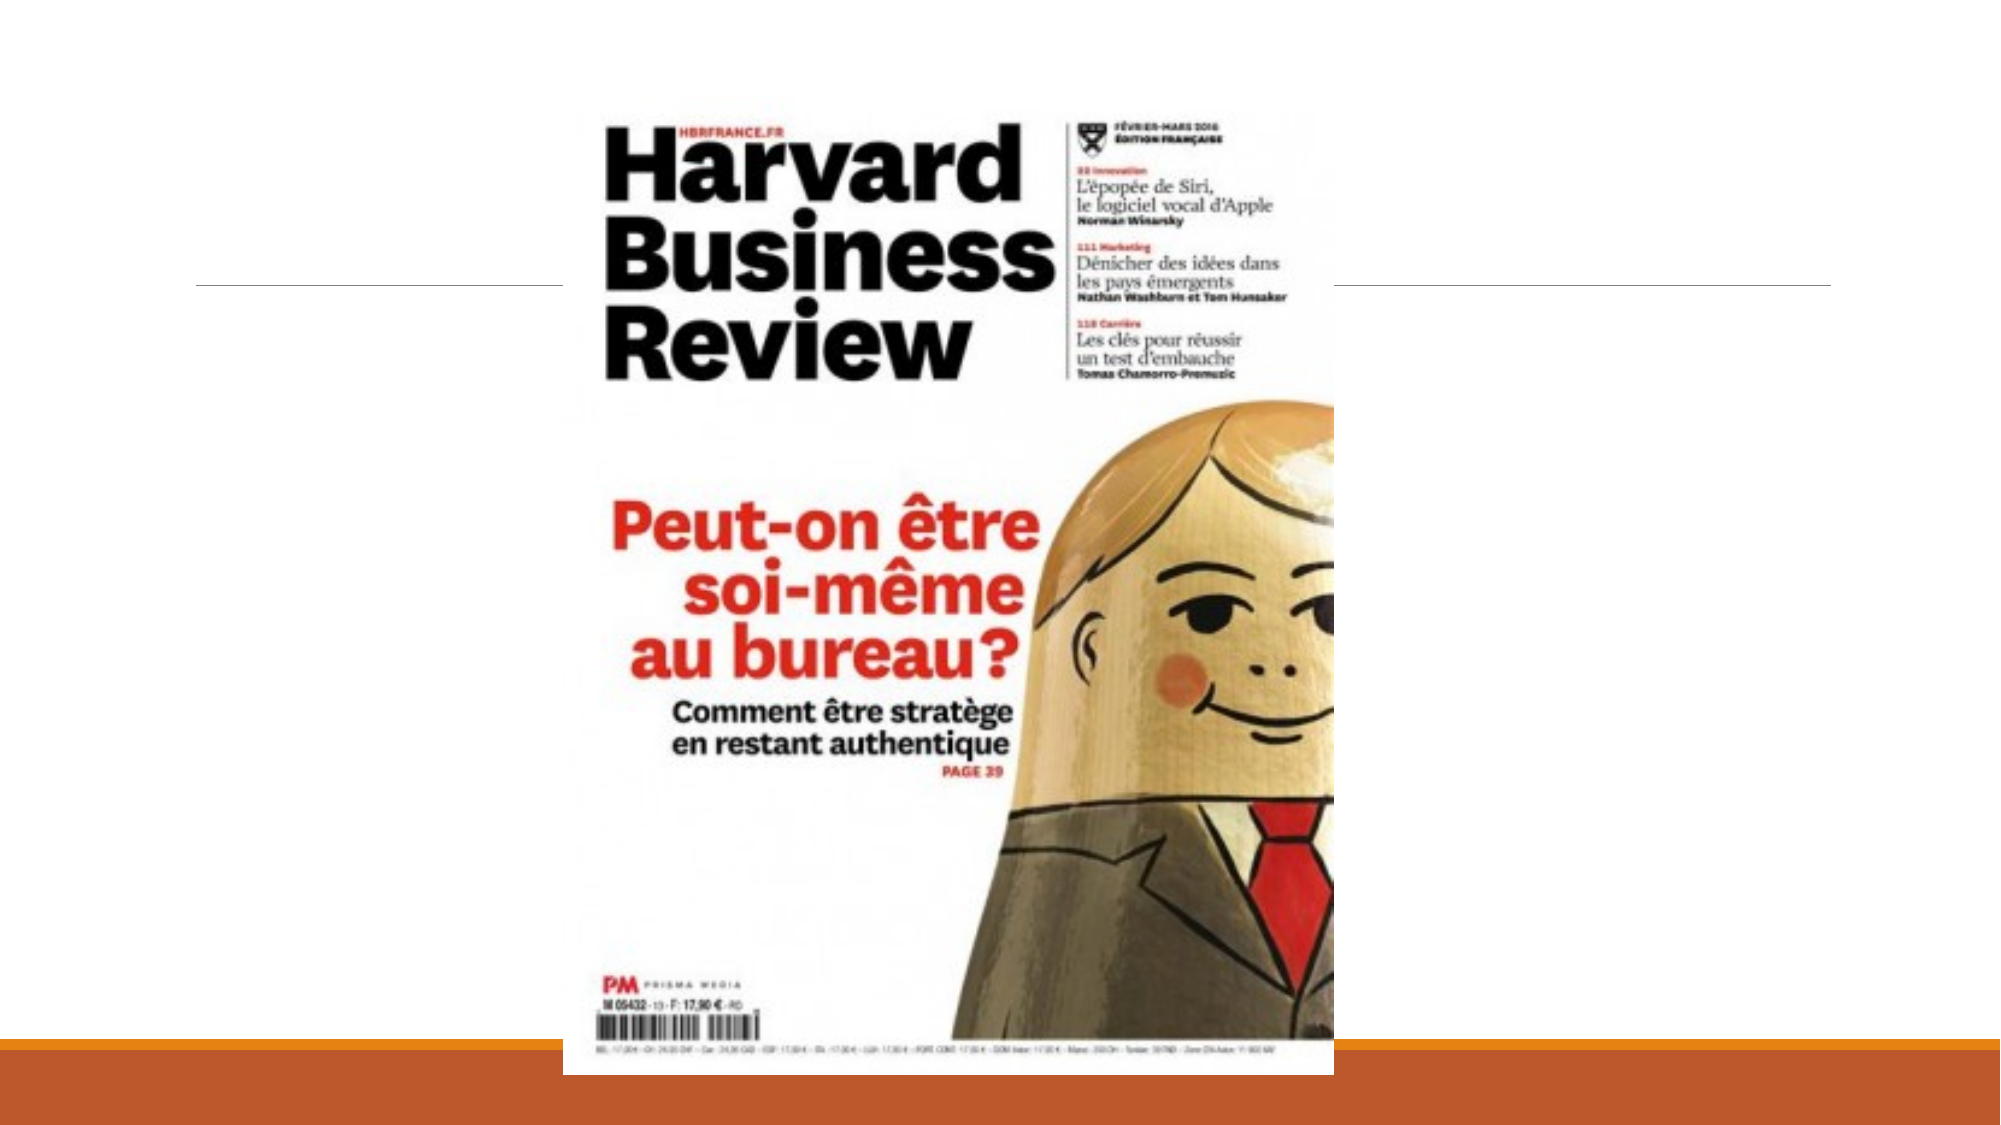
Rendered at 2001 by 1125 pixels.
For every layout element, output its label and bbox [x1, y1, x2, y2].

list [562, 95, 1334, 1076]
